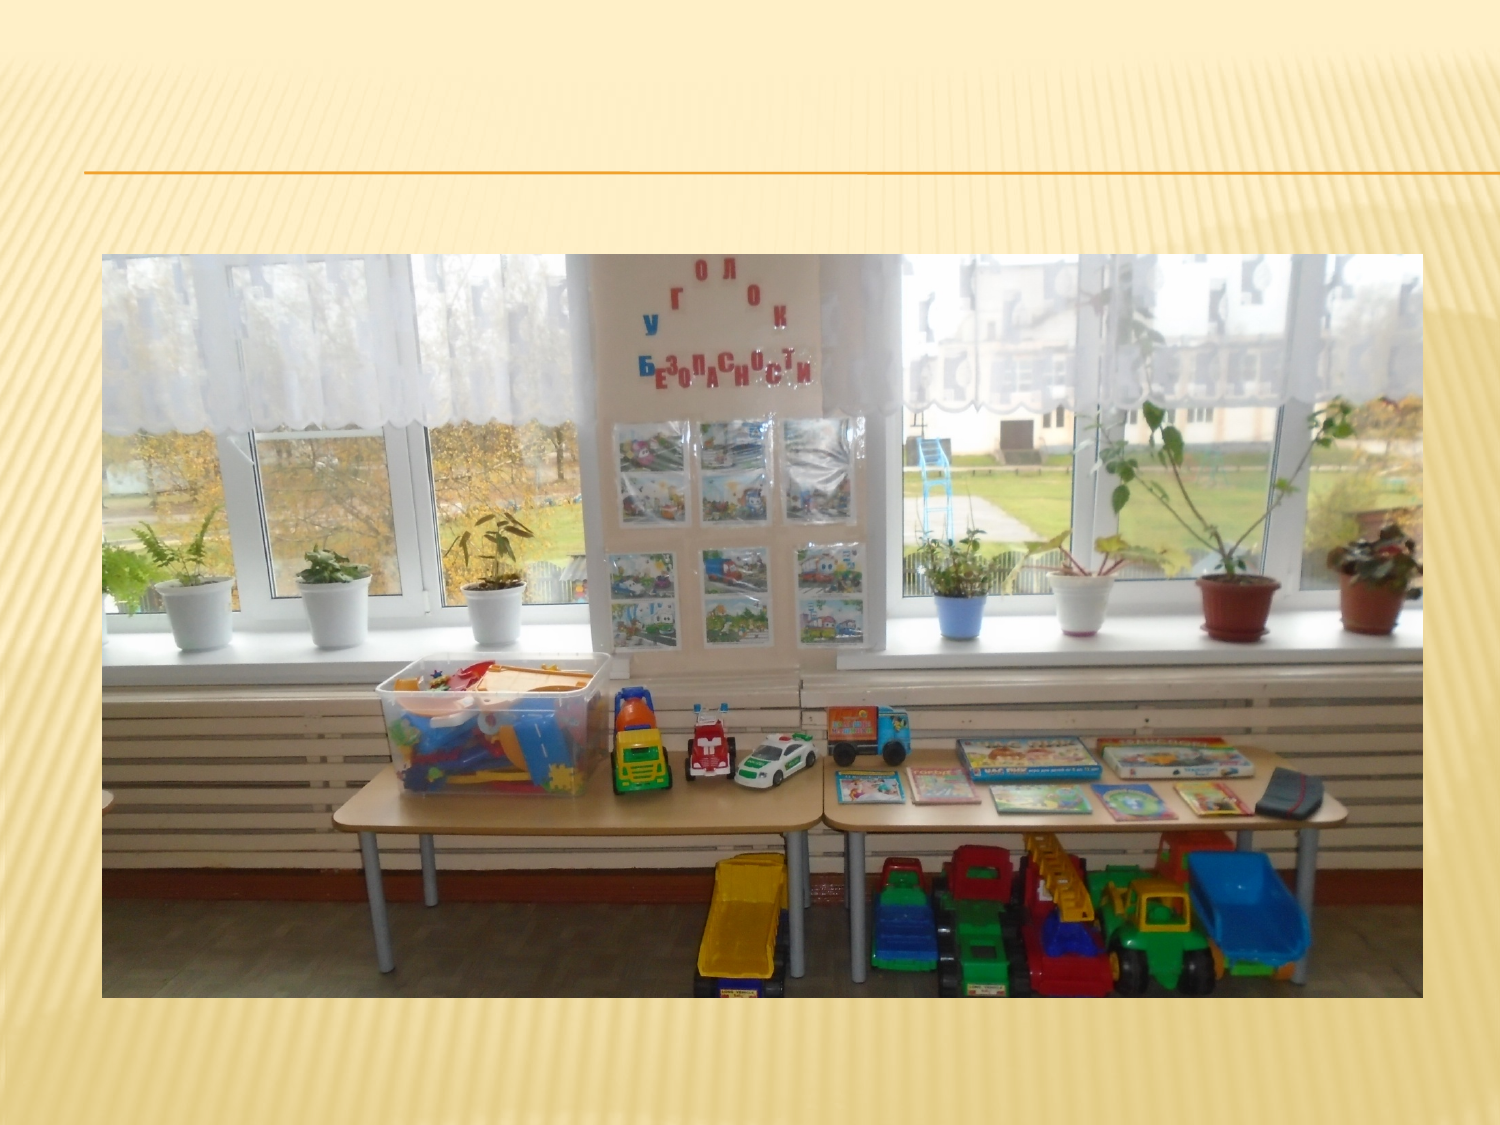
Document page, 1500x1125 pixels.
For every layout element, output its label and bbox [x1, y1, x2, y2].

list [101, 254, 1424, 998]
